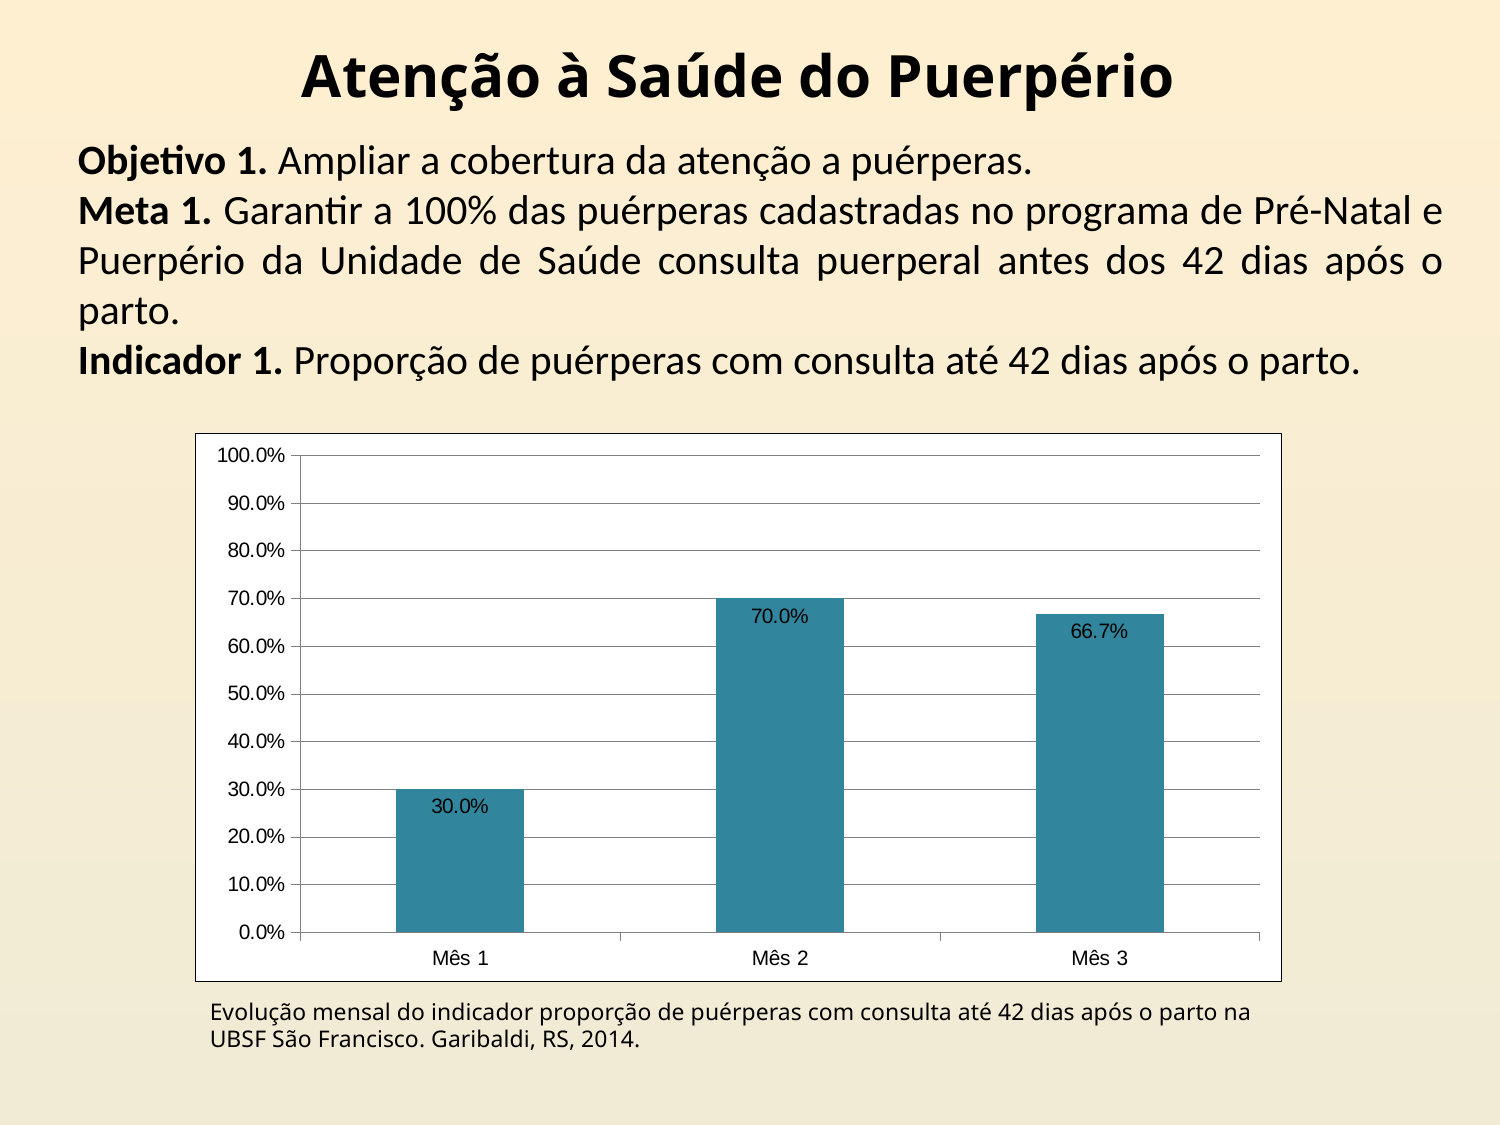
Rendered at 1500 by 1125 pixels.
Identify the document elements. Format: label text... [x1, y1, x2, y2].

chart [194, 432, 1282, 982]
list Evolução mensal do indicador proporção de puérperas com consulta até 42 dias após o parto na UBSF São Francisco. Garibaldi, RS, 2014. [194, 990, 1282, 1125]
text_box Objetivo 1. Ampliar a cobertura da atenção a puérperas. Meta 1. Garantir a 100% das puérperas cadastradas no programa de Pré-Natal e Puerpério da Unidade de Saúde consulta puerperal antes dos 42 dias após o parto. Indicador 1. Proporção de puérperas com consulta até 42 dias após o parto. [63, 125, 1459, 391]
title Atenção à Saúde do Puerpério [63, 0, 1414, 125]
